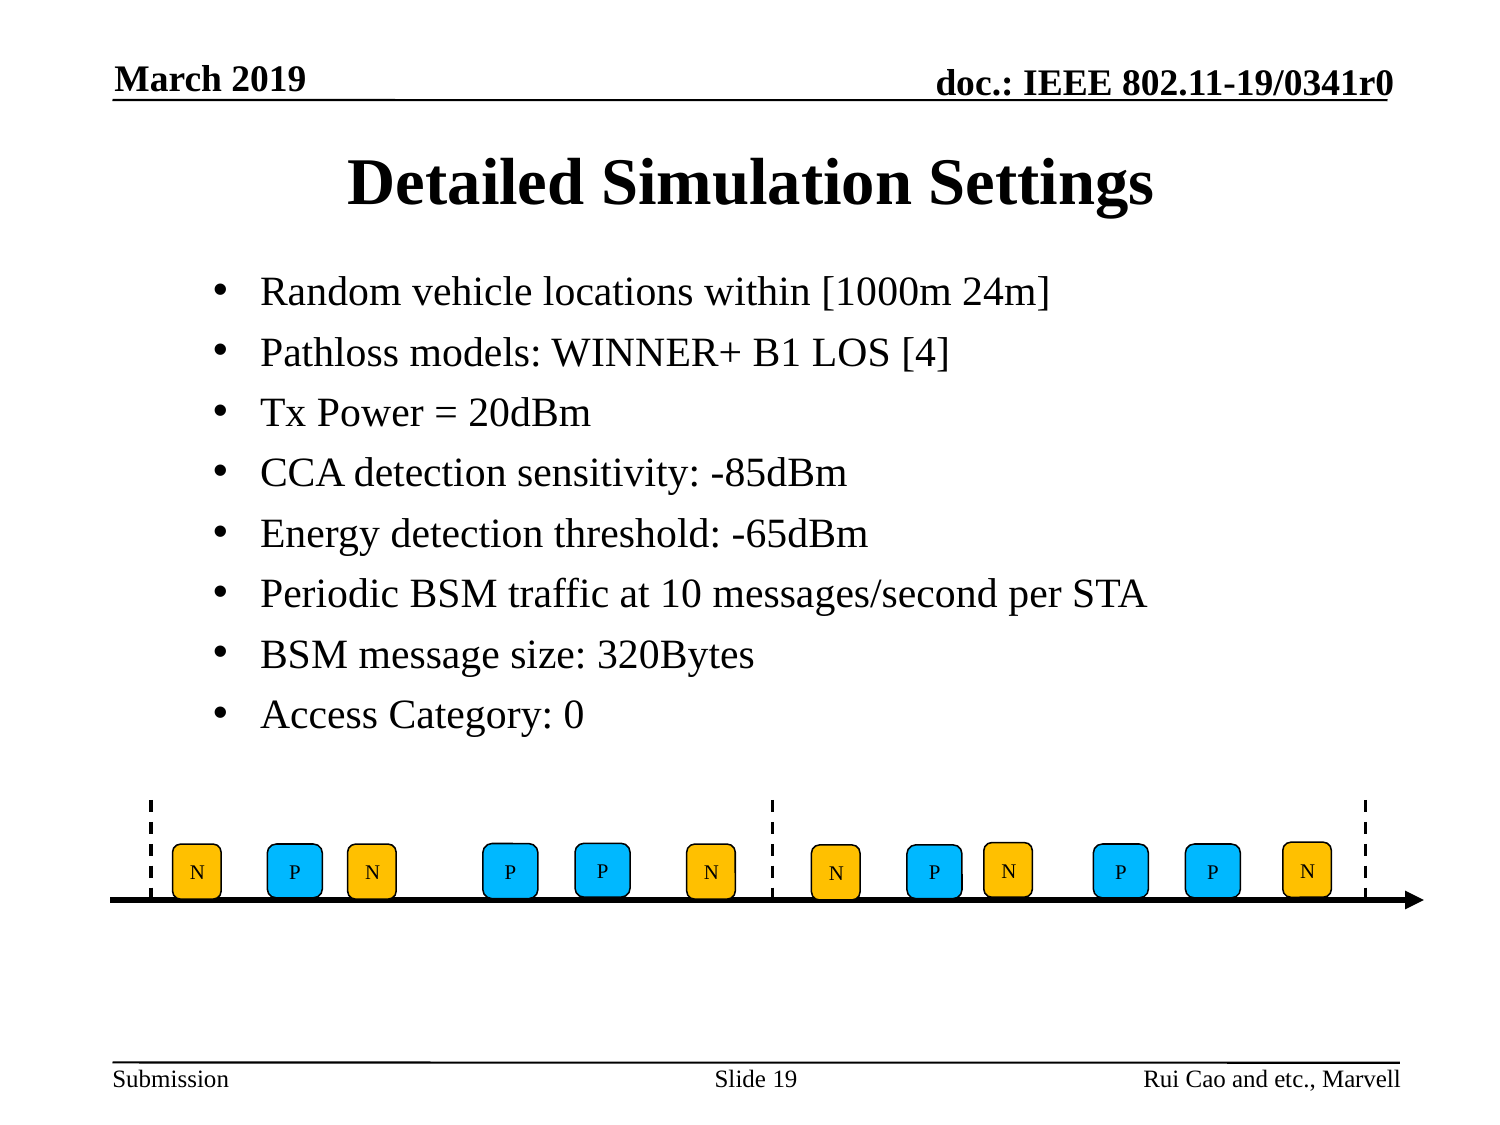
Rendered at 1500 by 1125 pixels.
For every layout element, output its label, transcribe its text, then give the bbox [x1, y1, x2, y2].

title Detailed Simulation Settings [114, 90, 1390, 266]
list Random vehicle locations within [1000m 24m] Pathloss models: WINNER+ B1 LOS [4] Tx Power = 20dBm CCA detection sensitivity: -85dBm Energy detection threshold: -65dBm Periodic BSM traffic at 10 messages/second per STA BSM message size: 320Bytes Access Category: 0 [122, 256, 1461, 969]
slide_number Slide 19 [712, 1061, 800, 1123]
footer Rui Cao and etc., Marvell [878, 1061, 1402, 1093]
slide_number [114, 54, 423, 100]
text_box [109, 799, 1425, 901]
